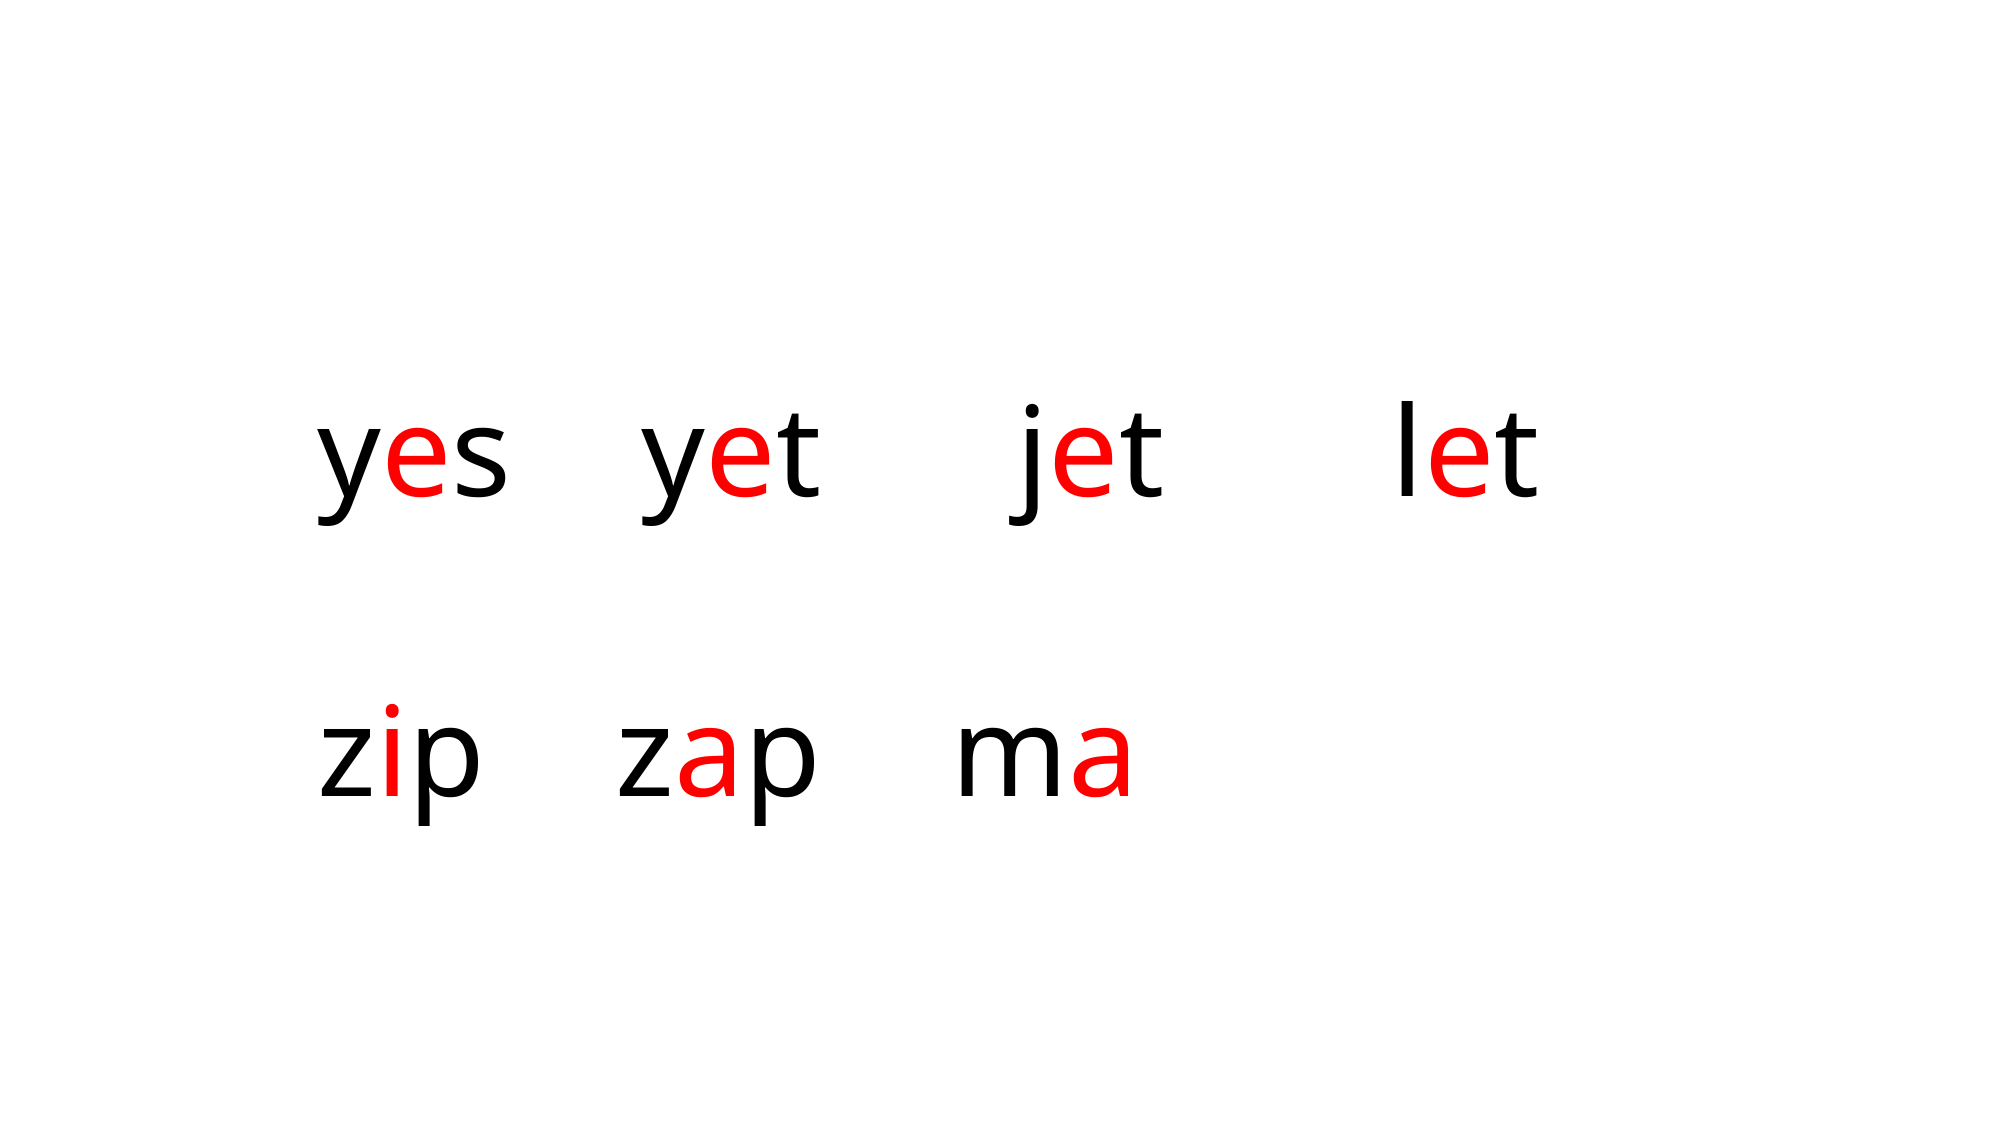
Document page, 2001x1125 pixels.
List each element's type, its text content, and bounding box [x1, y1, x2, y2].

text_box yes yet jet let zip zap ma [270, 14, 1739, 1125]
